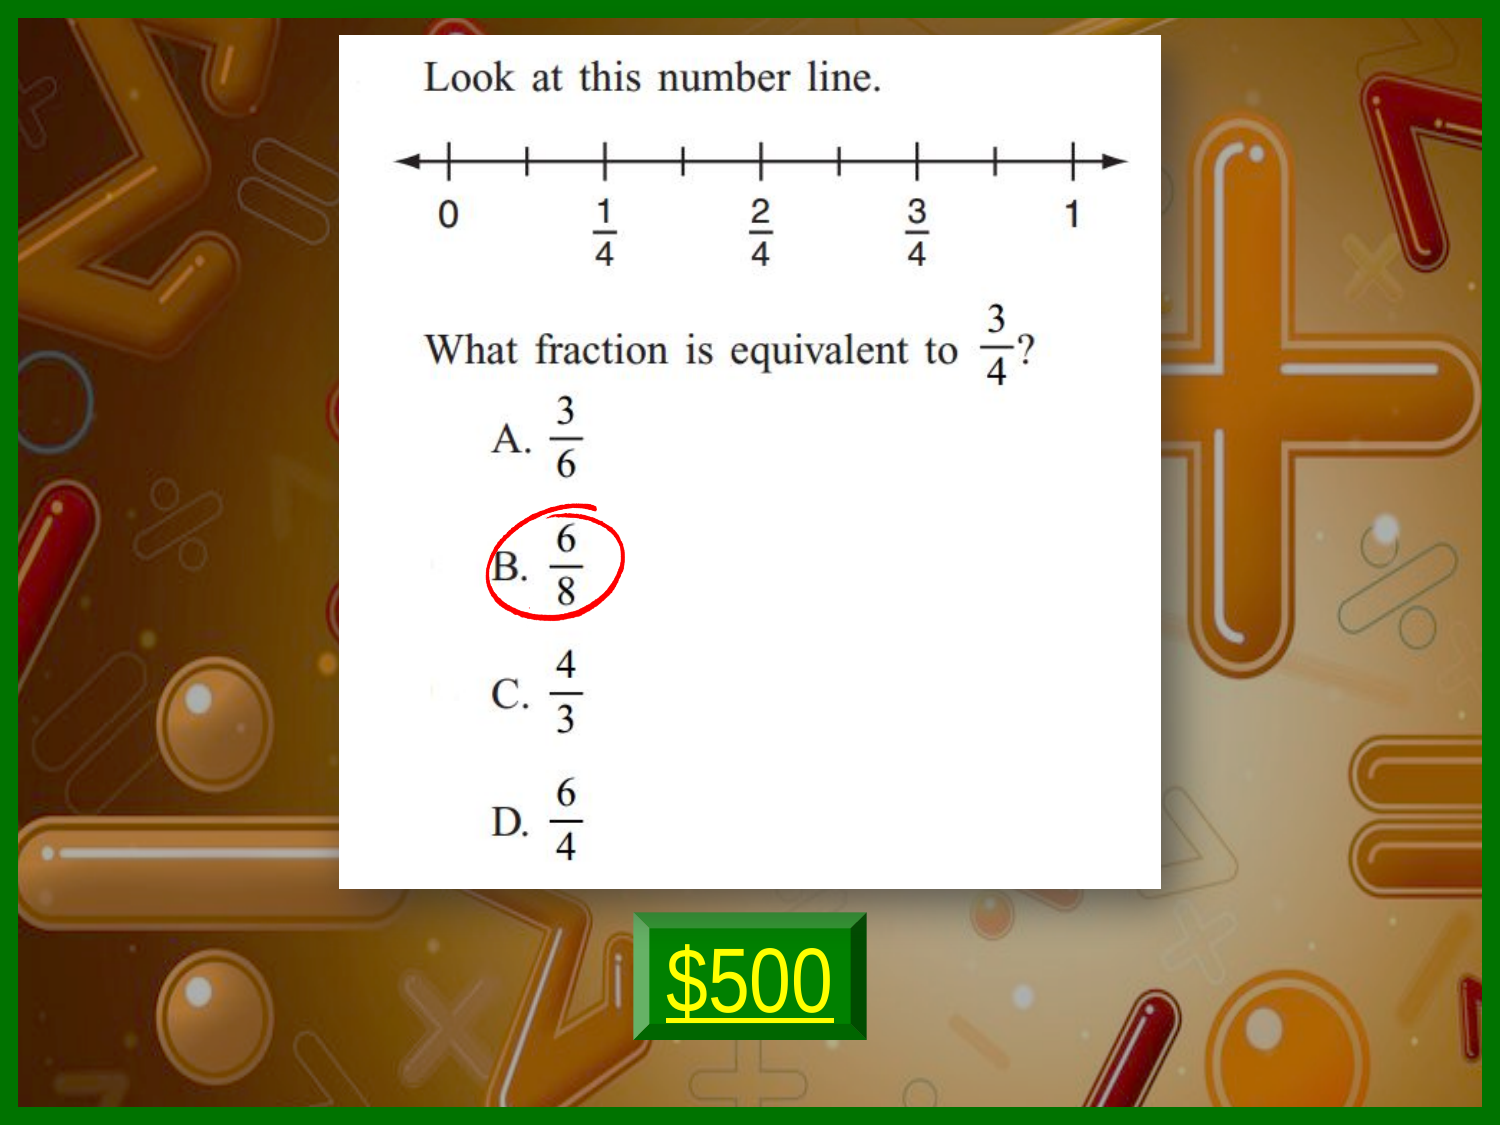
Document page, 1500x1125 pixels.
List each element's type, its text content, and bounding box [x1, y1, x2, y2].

text_box $500 [633, 937, 867, 1040]
list 2 x 2 [0, 0, 1500, 1125]
picture [339, 35, 1161, 889]
